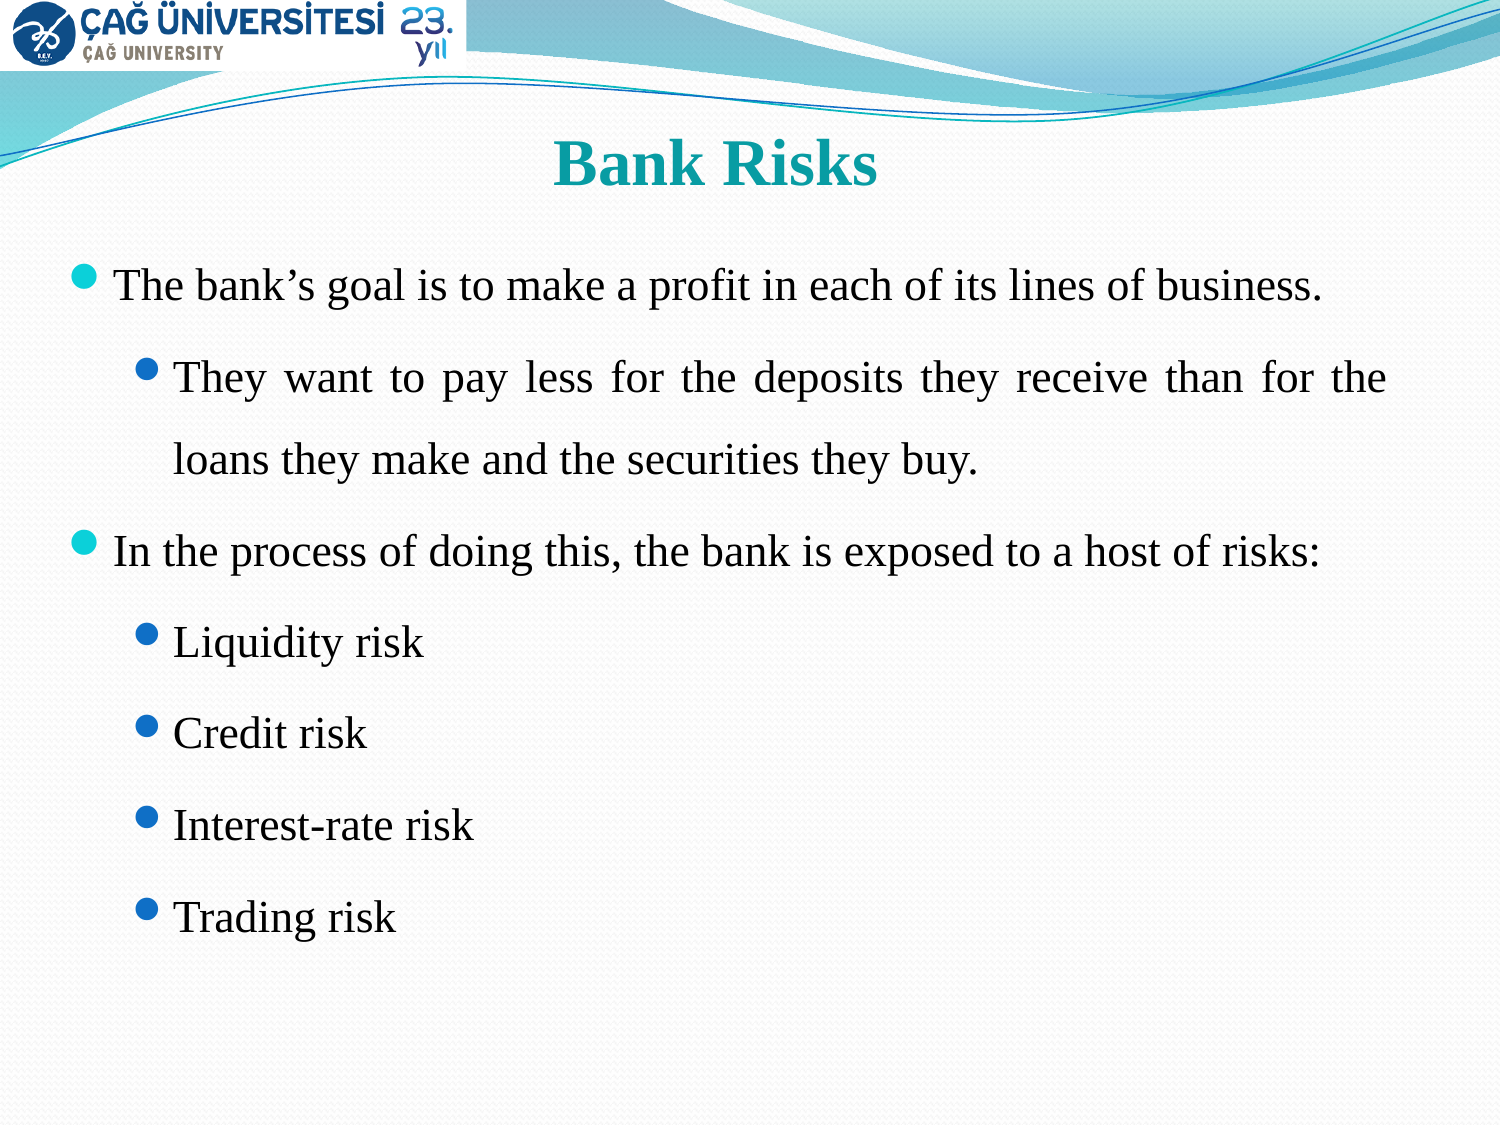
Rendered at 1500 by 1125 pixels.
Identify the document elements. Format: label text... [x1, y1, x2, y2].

picture [0, 0, 467, 71]
title Bank Risks [41, 101, 1392, 199]
list The bank’s goal is to make a profit in each of its lines of business. They want to pay less for the deposits they receive than for the loans they make and the securities they buy. In the process of doing this, the bank is exposed to a host of risks: Liquidity risk Credit risk Interest-rate risk Trading risk [53, 219, 1404, 1041]
